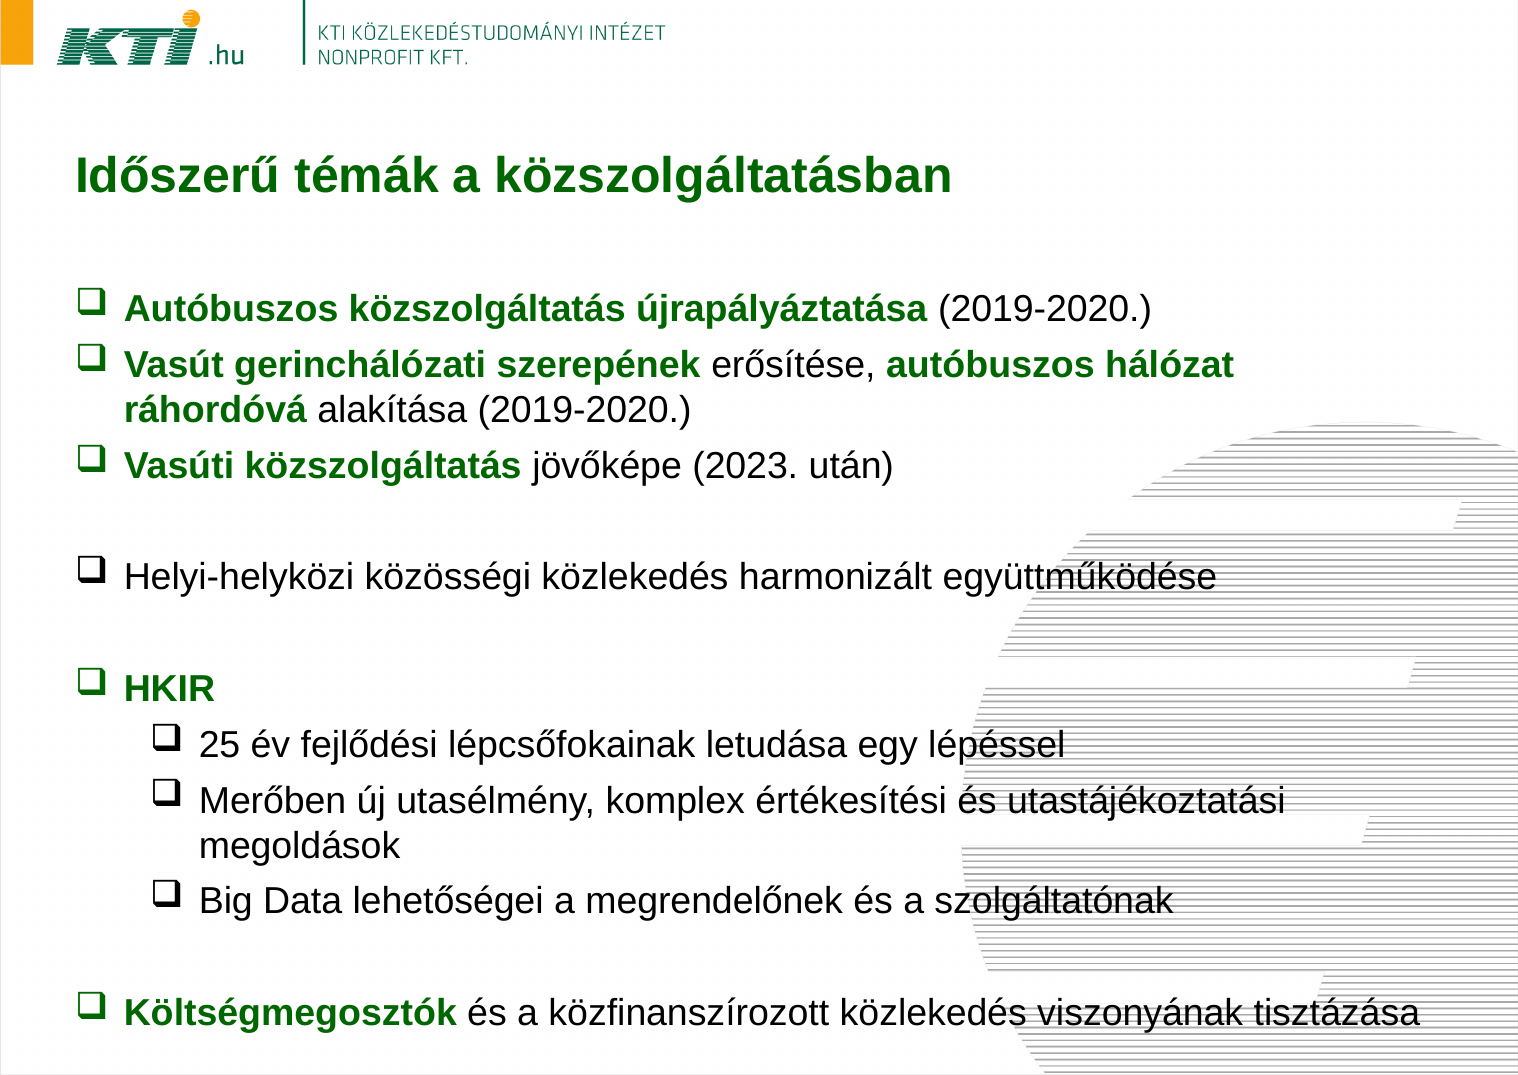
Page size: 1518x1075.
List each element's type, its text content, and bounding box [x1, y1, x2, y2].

picture [0, 0, 1518, 1075]
text_box Autóbuszos közszolgáltatás újrapályáztatása (2019-2020.) Vasút gerinchálózati szerepének erősítése, autóbuszos hálózat ráhordóvá alakítása (2019-2020.) Vasúti közszolgáltatás jövőképe (2023. után) Helyi-helyközi közösségi közlekedés harmonizált együttműködése HKIR 25 év fejlődési lépcsőfokainak letudása egy lépéssel Merőben új utasélmény, komplex értékesítési és utastájékoztatási megoldások Big Data lehetőségei a megrendelőnek és a szolgáltatónak Költségmegosztók és a közfinanszírozott közlekedés viszonyának tisztázása [62, 277, 1435, 1040]
text_box Időszerű témák a közszolgáltatásban [62, 135, 1115, 209]
